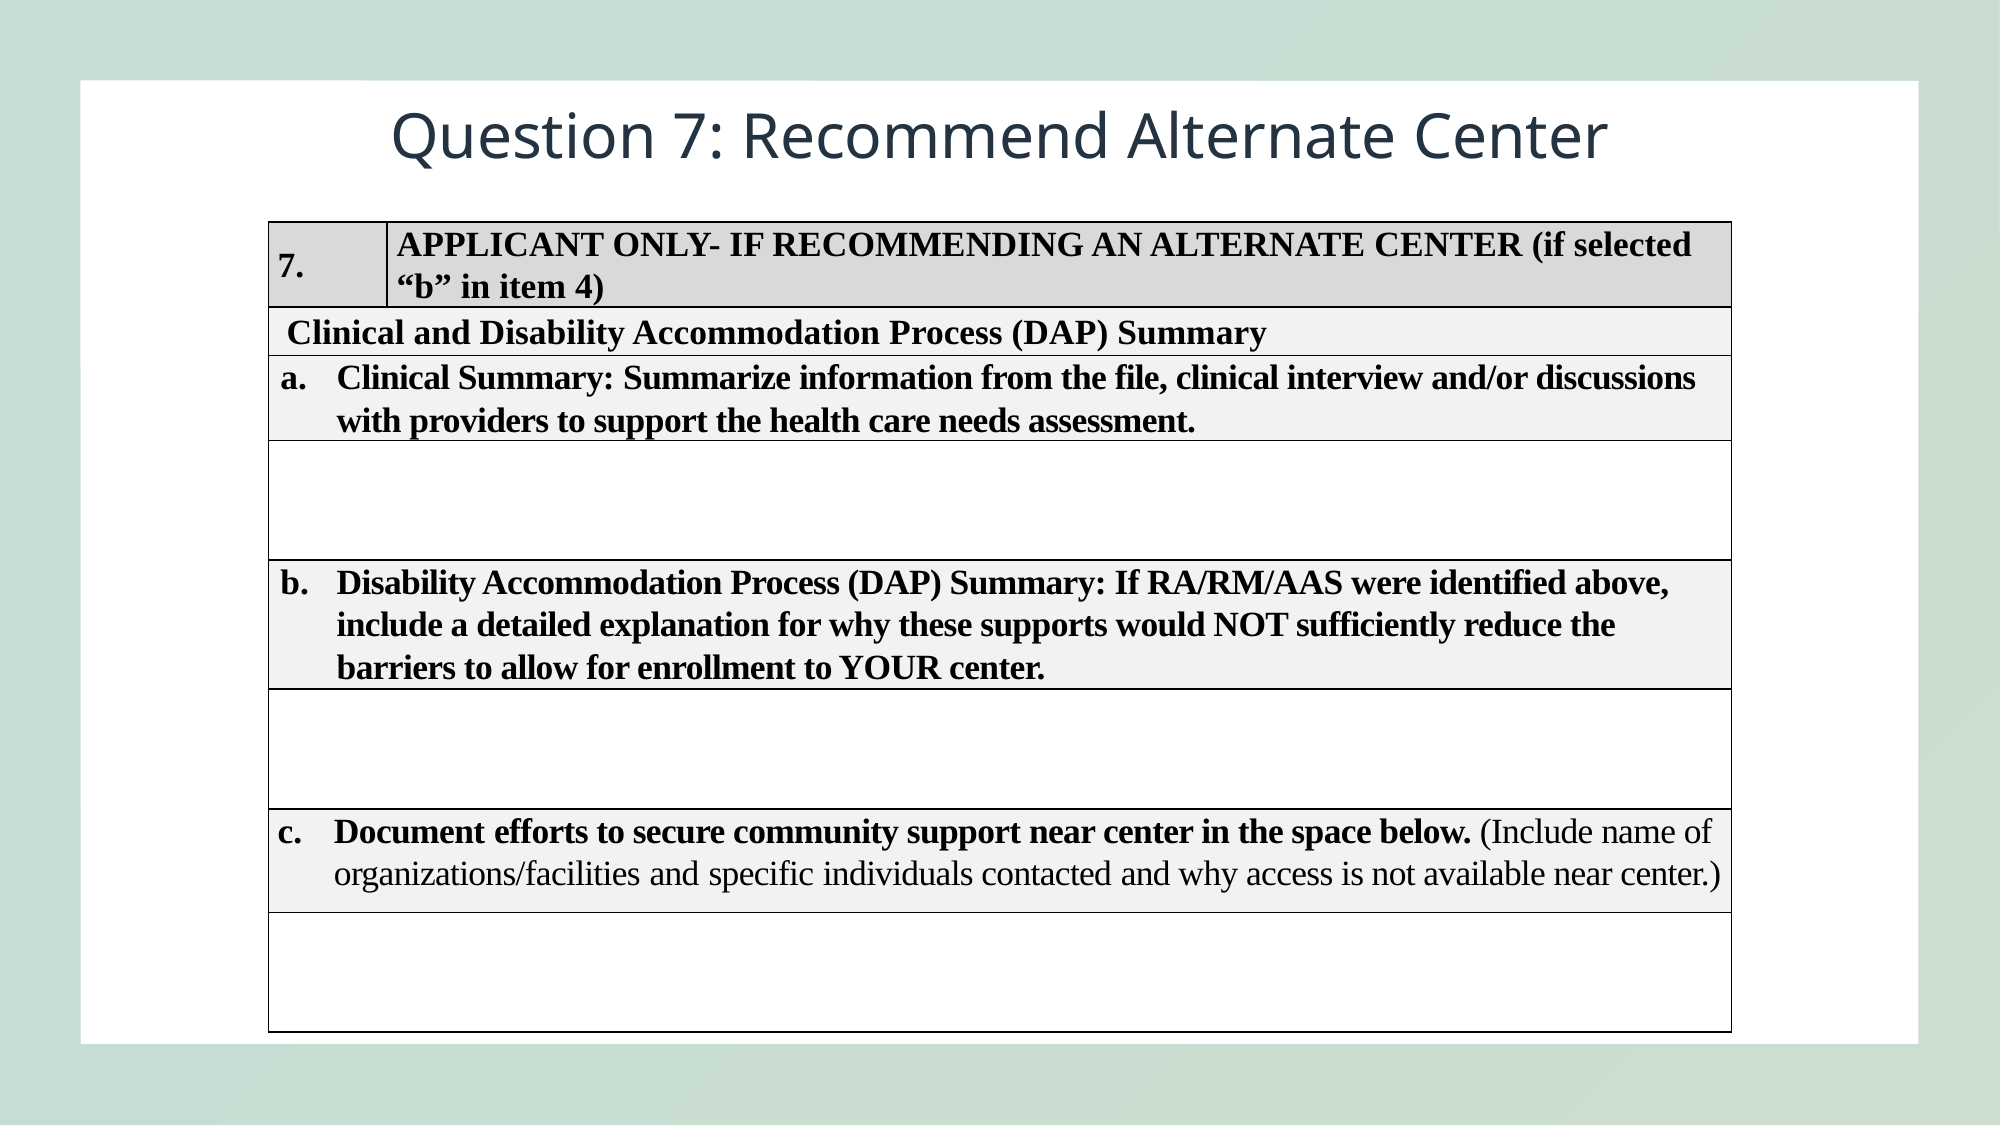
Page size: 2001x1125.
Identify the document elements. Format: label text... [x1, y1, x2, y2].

table_cell [269, 913, 1731, 1031]
table_header APPLICANT ONLY- IF RECOMMENDING AN ALTERNATE CENTER (if selected “b” in item 4) [388, 223, 1731, 306]
table_header 7. [269, 223, 386, 306]
table_cell Disability Accommodation Process (DAP) Summary: If RA/RM/AAS were identified above, include a detailed explanation for why these supports would NOT sufficiently reduce the barriers to allow for enrollment to YOUR center. [269, 561, 1731, 688]
table_cell [269, 441, 1731, 559]
table_cell Clinical and Disability Accommodation Process (DAP) Summary [269, 308, 1731, 355]
text_box [130, 89, 1739, 218]
table_cell [269, 690, 1731, 808]
title Question 7: Recommend Alternate Center [306, 97, 1694, 221]
table_cell Document efforts to secure community support near center in the space below. (Include name of organizations/facilities and specific individuals contacted and why access is not available near center.) [269, 810, 1731, 912]
table_cell Clinical Summary: Summarize information from the file, clinical interview and/or discussions with providers to support the health care needs assessment. [269, 356, 1731, 440]
